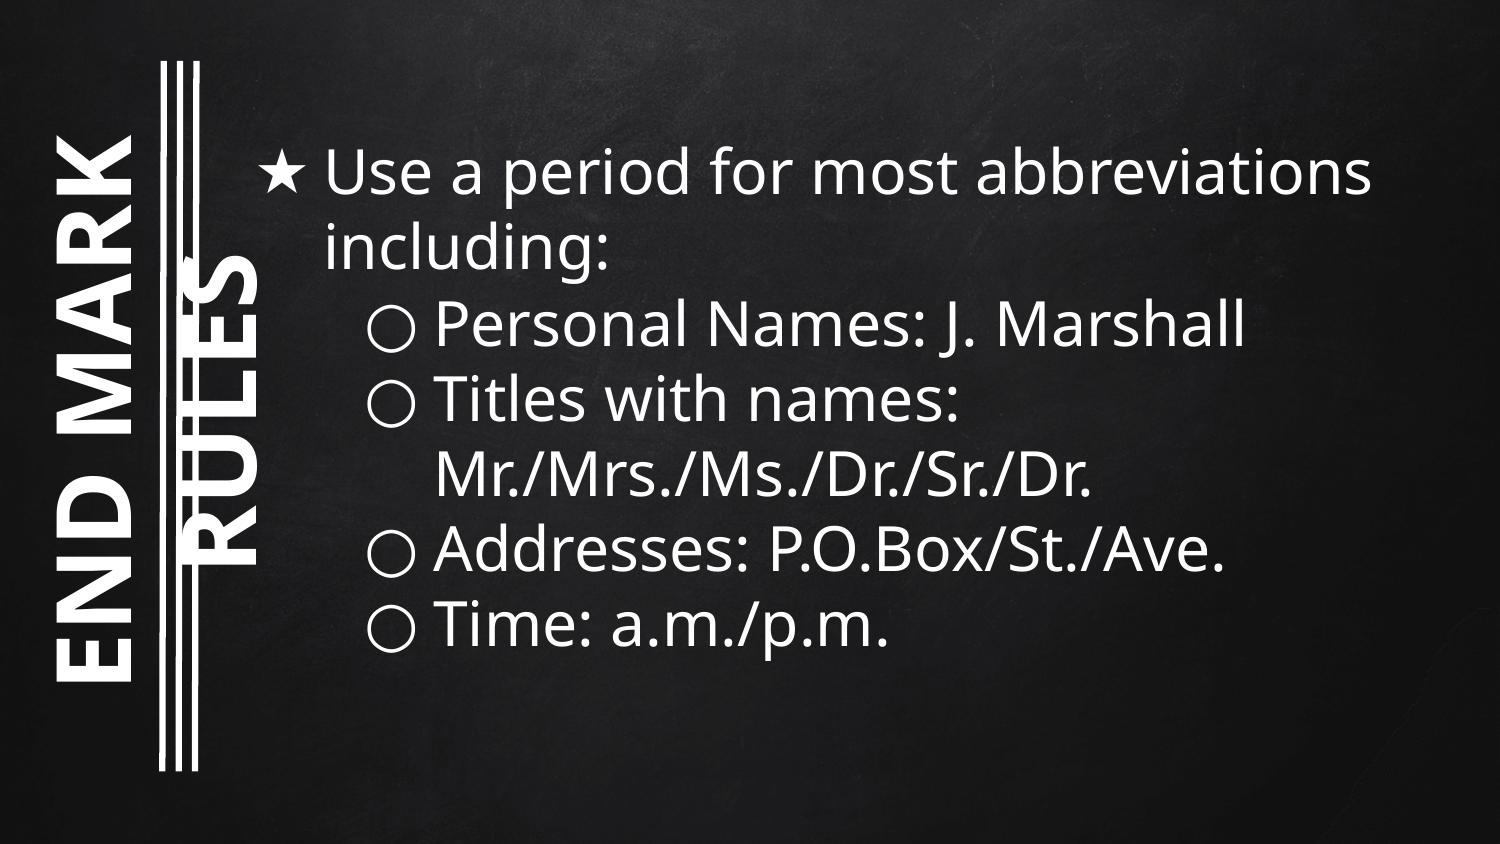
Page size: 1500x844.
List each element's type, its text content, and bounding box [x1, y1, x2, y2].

subtitle END MARK RULES [12, 25, 258, 801]
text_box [233, 46, 1469, 610]
picture [0, 0, 1500, 844]
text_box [162, 60, 197, 772]
